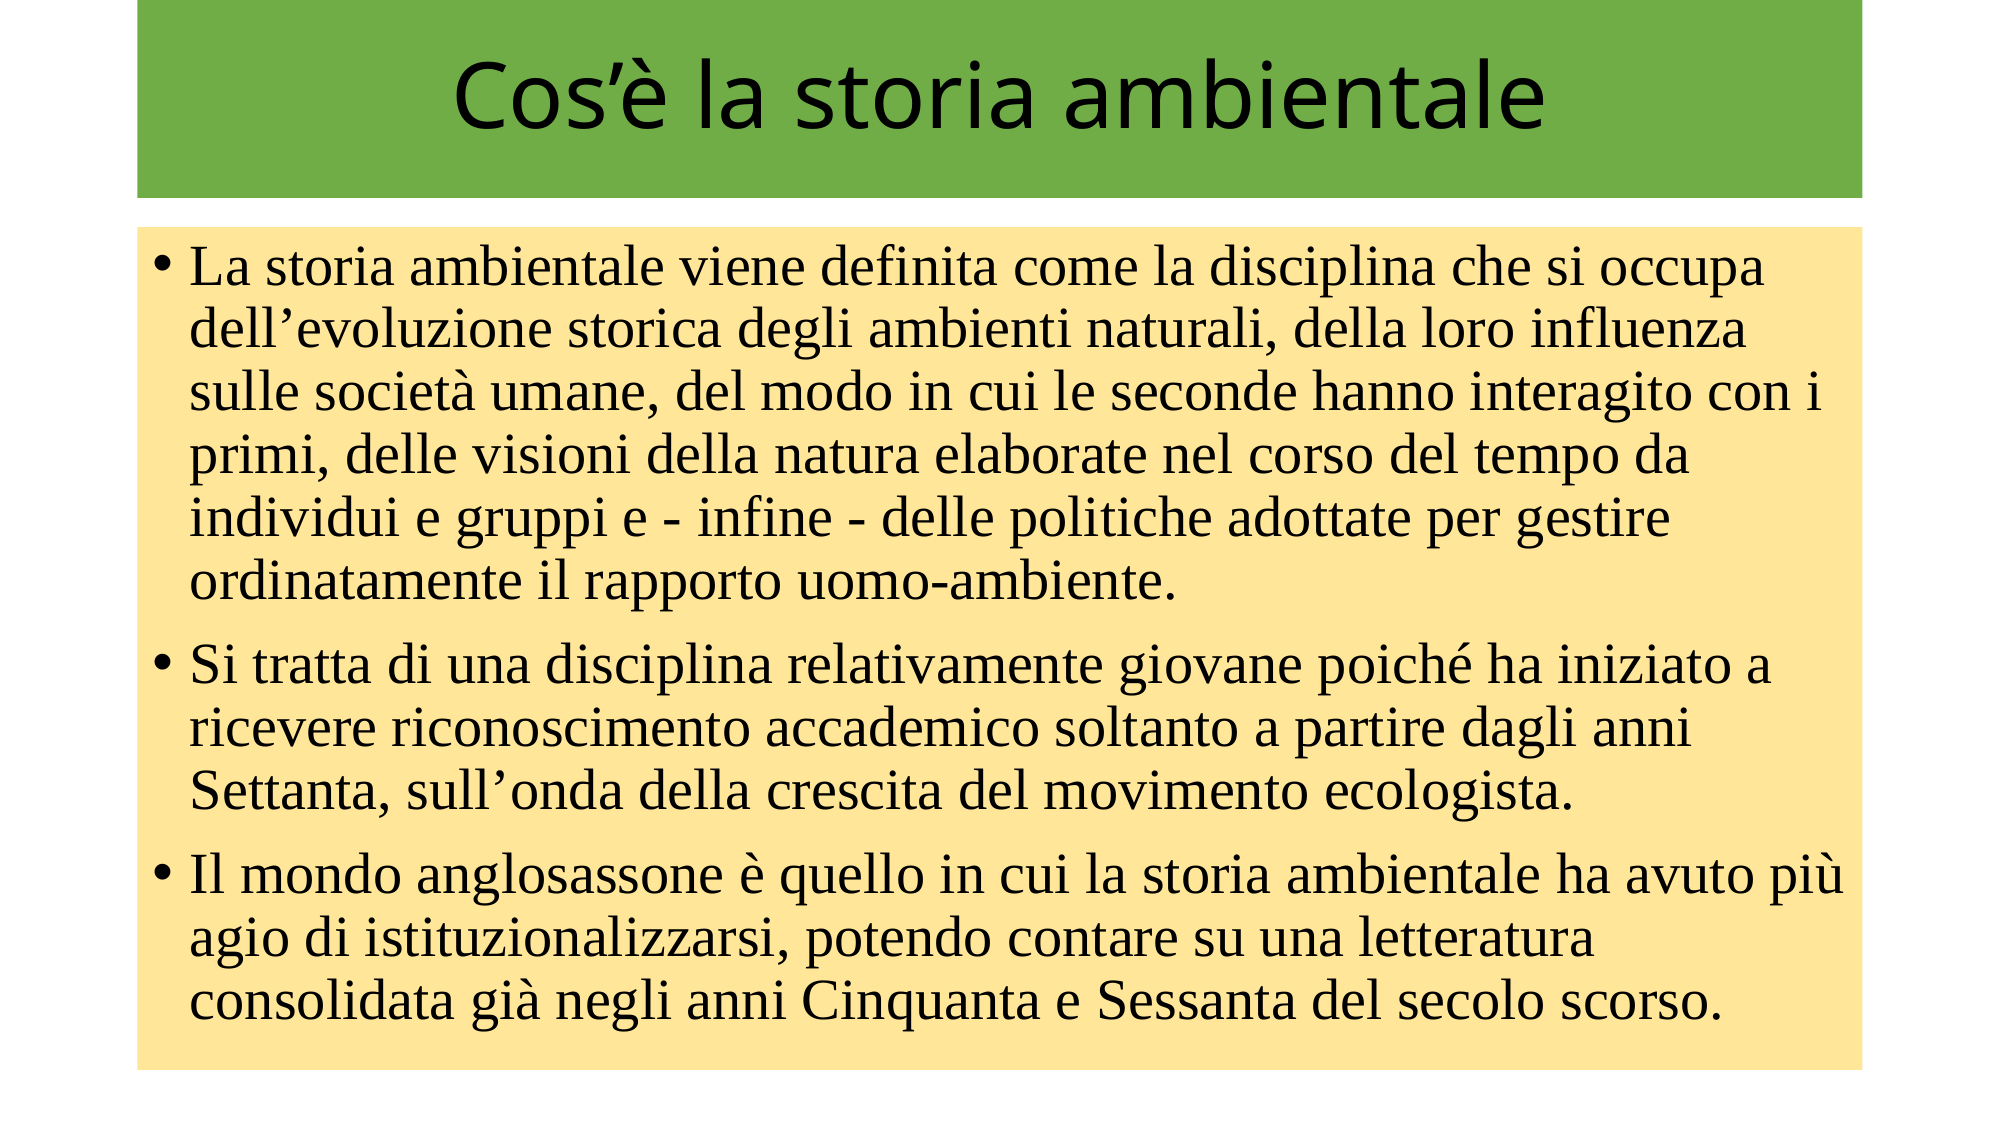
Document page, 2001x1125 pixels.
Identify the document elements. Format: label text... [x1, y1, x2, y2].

list La storia ambientale viene definita come la disciplina che si occupa dell’evoluzione storica degli ambienti naturali, della loro influenza sulle società umane, del modo in cui le seconde hanno interagito con i primi, delle visioni della natura elaborate nel corso del tempo da individui e gruppi e - infine - delle politiche adottate per gestire ordinatamente il rapporto uomo-ambiente. Si tratta di una disciplina relativamente giovane poiché ha iniziato a ricevere riconoscimento accademico soltanto a partire dagli anni Settanta, sull’onda della crescita del movimento ecologista. Il mondo anglosassone è quello in cui la storia ambientale ha avuto più agio di istituzionalizzarsi, potendo contare su una letteratura consolidata già negli anni Cinquanta e Sessanta del secolo scorso. [137, 227, 1863, 1070]
title Cos’è la storia ambientale [137, 0, 1863, 198]
